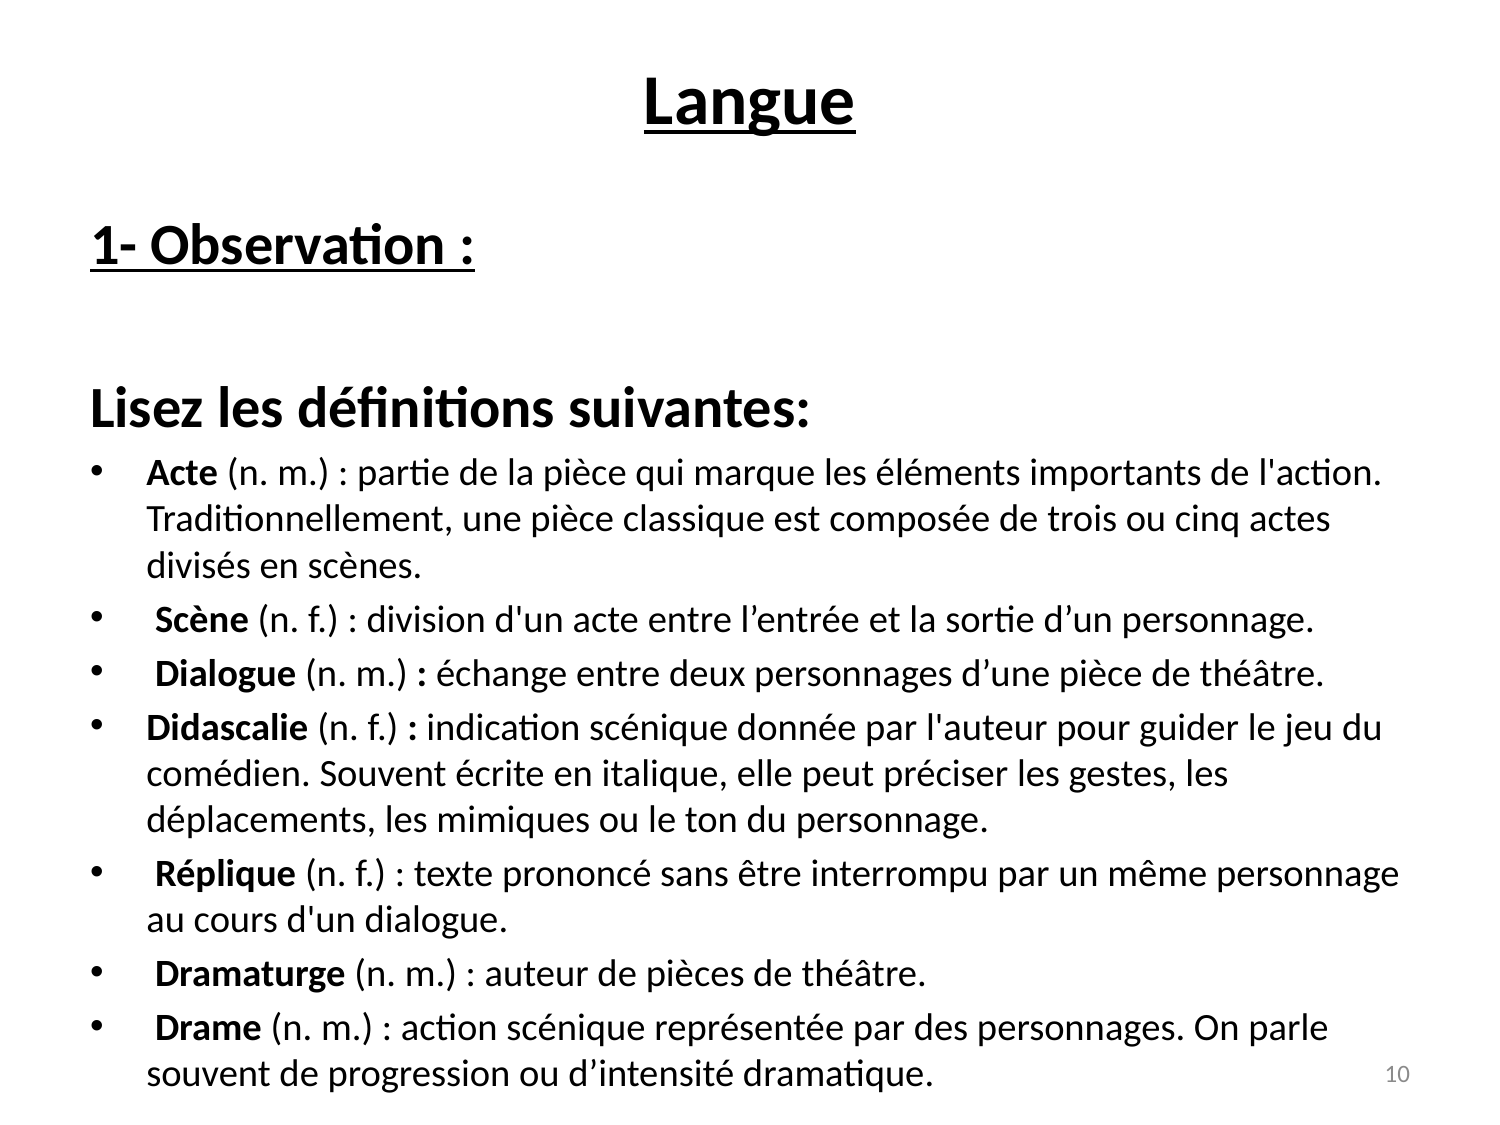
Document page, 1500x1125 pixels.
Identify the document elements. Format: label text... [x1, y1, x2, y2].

list 1- Observation : Lisez les définitions suivantes: Acte (n. m.) : partie de la pièce qui marque les éléments importants de l'action. Traditionnellement, une pièce classique est composée de trois ou cinq actes divisés en scènes. Scène (n. f.) : division d'un acte entre l’entrée et la sortie d’un personnage. Dialogue (n. m.) : échange entre deux personnages d’une pièce de théâtre. Didascalie (n. f.) : indication scénique donnée par l'auteur pour guider le jeu du comédien. Souvent écrite en italique, elle peut préciser les gestes, les déplacements, les mimiques ou le ton du personnage. Réplique (n. f.) : texte prononcé sans être interrompu par un même personnage au cours d'un dialogue. Dramaturge (n. m.) : auteur de pièces de théâtre. Drame (n. m.) : action scénique représentée par des personnages. On parle souvent de progression ou d’intensité dramatique. [75, 199, 1425, 1125]
slide_number 10 [1074, 1042, 1425, 1103]
title Langue [75, 45, 1425, 199]
